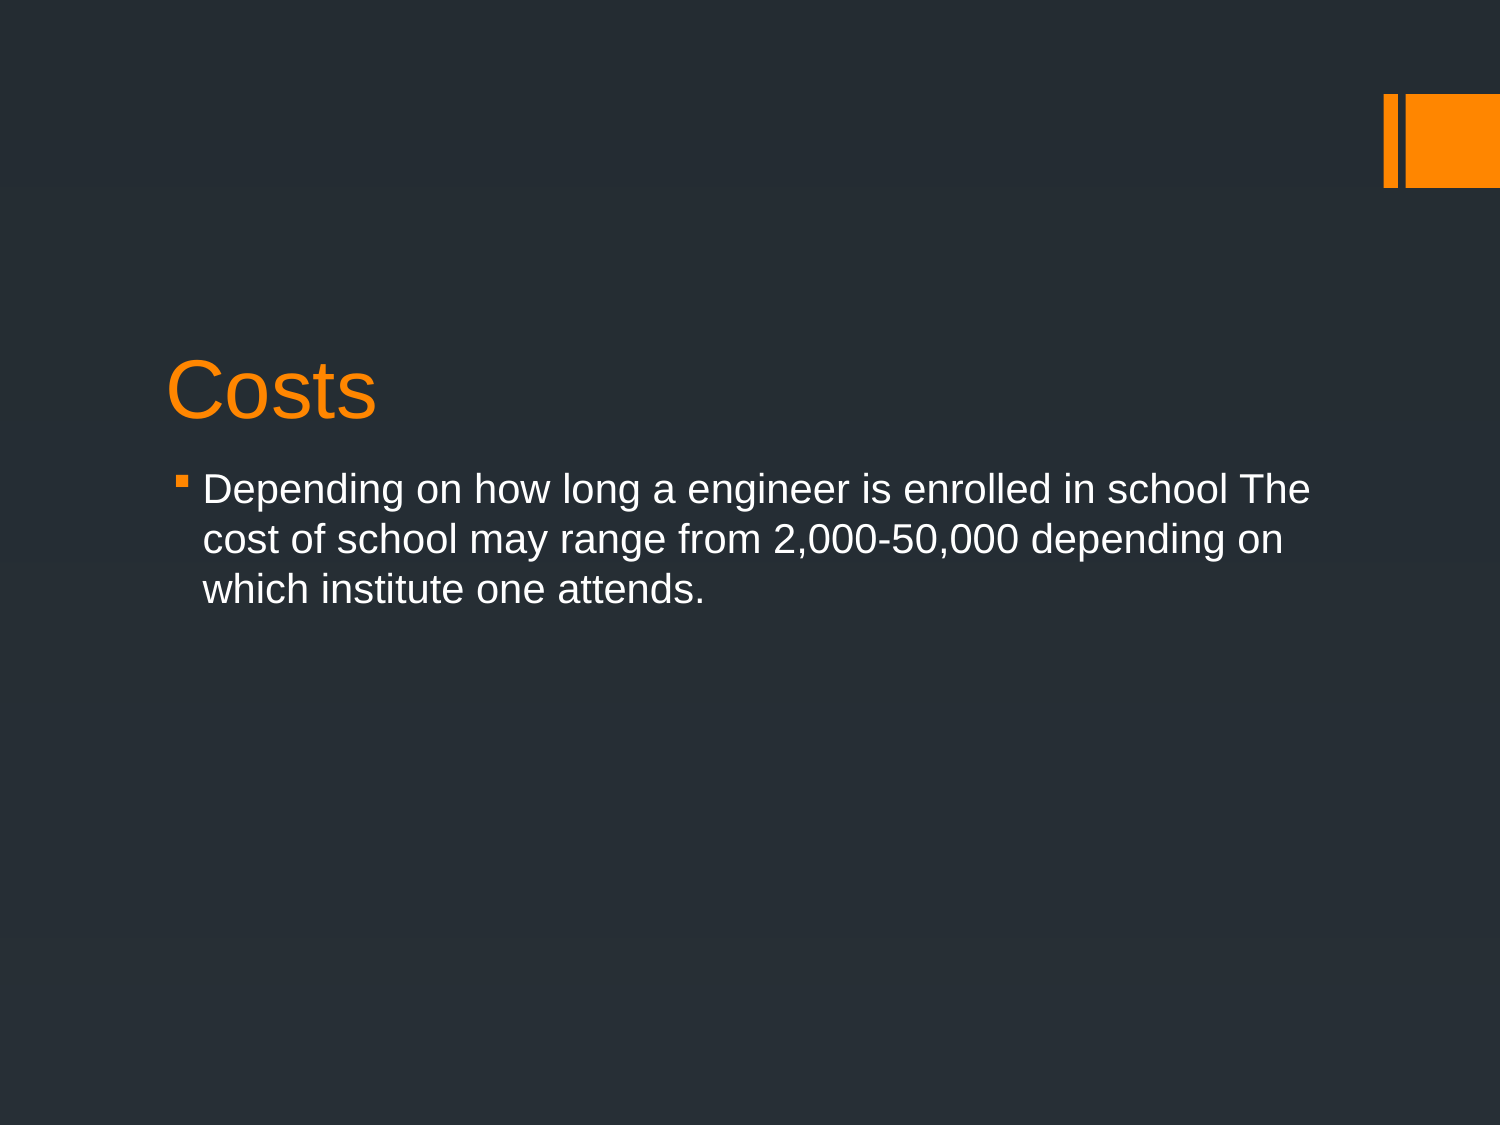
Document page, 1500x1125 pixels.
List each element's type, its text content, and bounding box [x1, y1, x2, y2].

list Depending on how long a engineer is enrolled in school The cost of school may range from 2,000-50,000 depending on which institute one attends. [150, 454, 1350, 1035]
title Costs [150, 253, 1350, 443]
